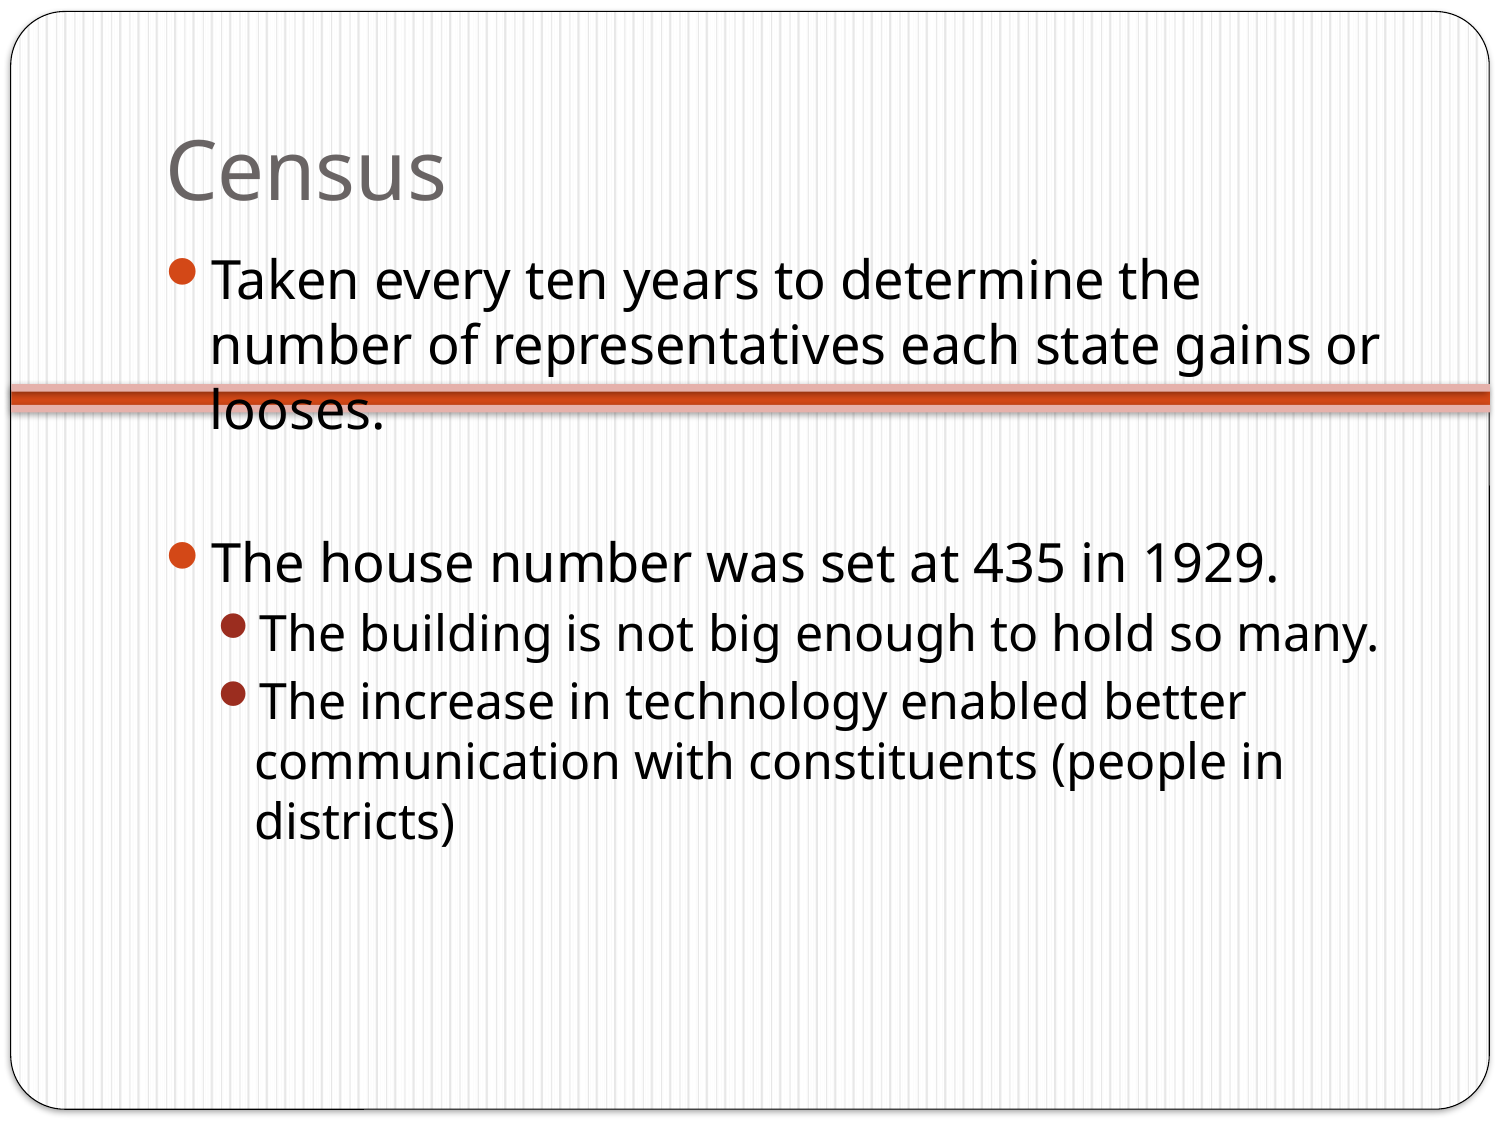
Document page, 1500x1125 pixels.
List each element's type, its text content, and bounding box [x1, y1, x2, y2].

picture [12, 12, 1488, 384]
list Taken every ten years to determine the number of representatives each state gains or looses. The house number was set at 435 in 1929. The building is not big enough to hold so many. The increase in technology enabled better communication with constituents (people in districts) [149, 237, 1426, 988]
picture [12, 413, 1488, 1108]
title Census [149, 44, 1426, 233]
